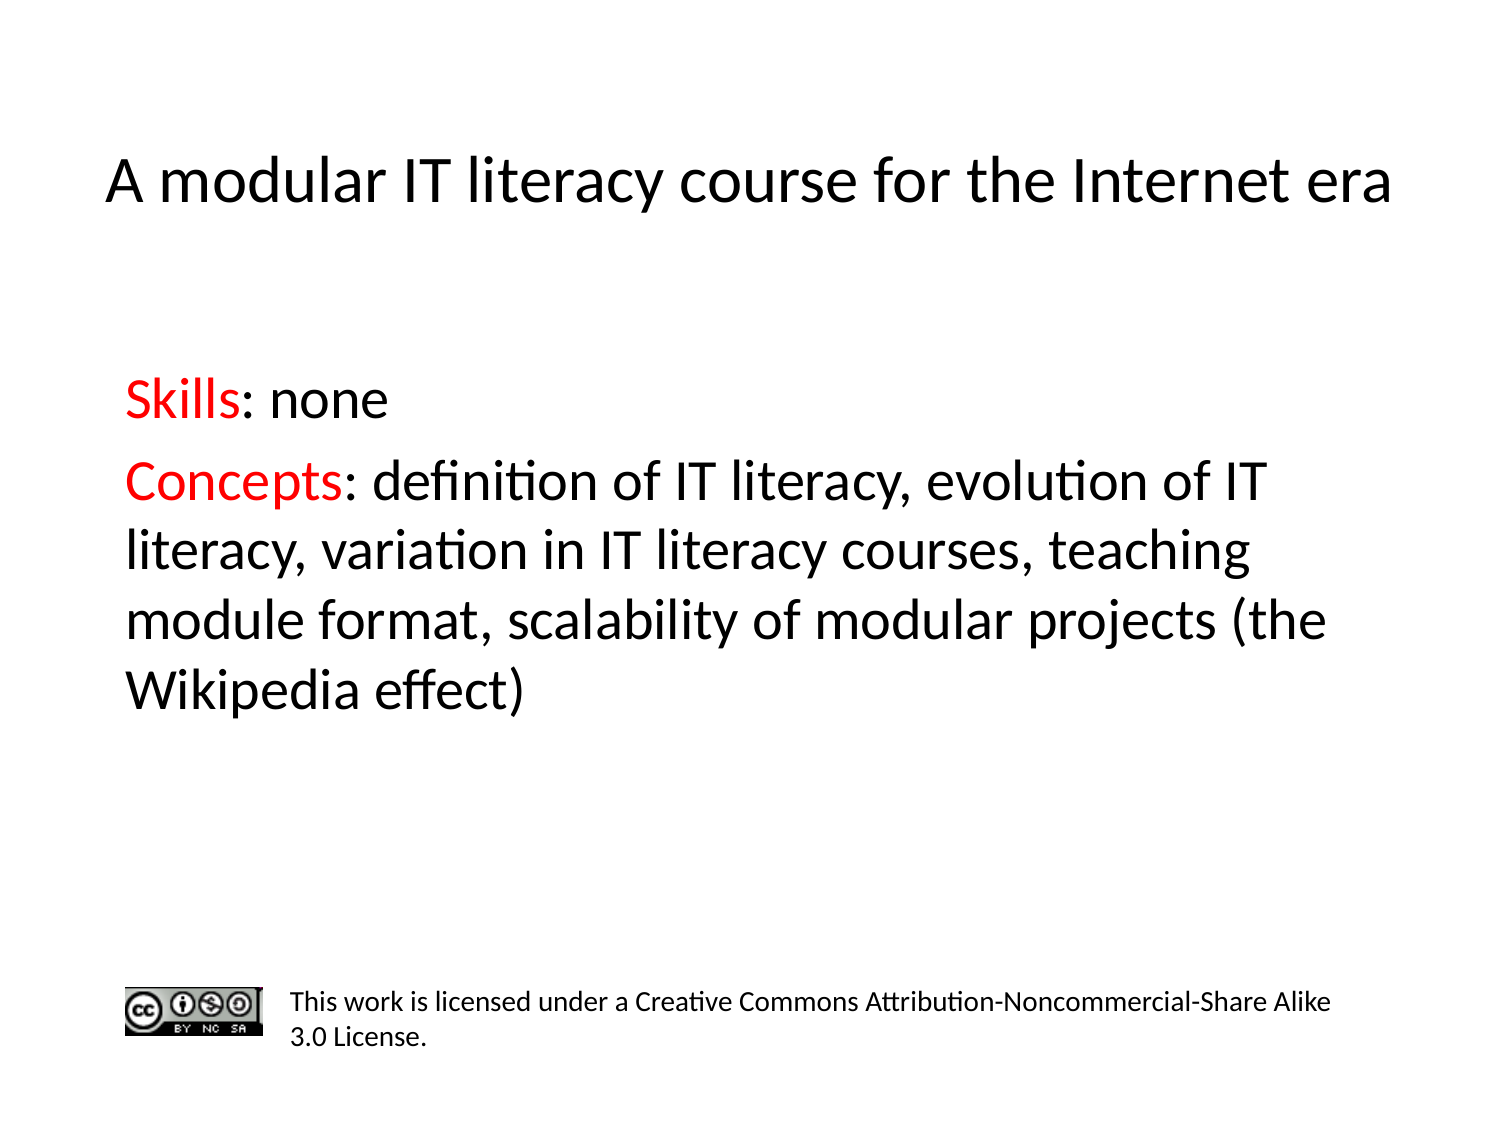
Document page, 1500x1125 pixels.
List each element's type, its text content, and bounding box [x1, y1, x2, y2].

text_box A modular IT literacy course for the Internet era [90, 128, 1410, 223]
text_box This work is licensed under a Creative Commons Attribution-Noncommercial-Share Alike 3.0 License. [275, 975, 1363, 1060]
picture [124, 987, 263, 1037]
text_box Skills: none Concepts: definition of IT literacy, evolution of IT literacy, variation in IT literacy courses, teaching module format, scalability of modular projects (the Wikipedia effect) [110, 352, 1428, 653]
